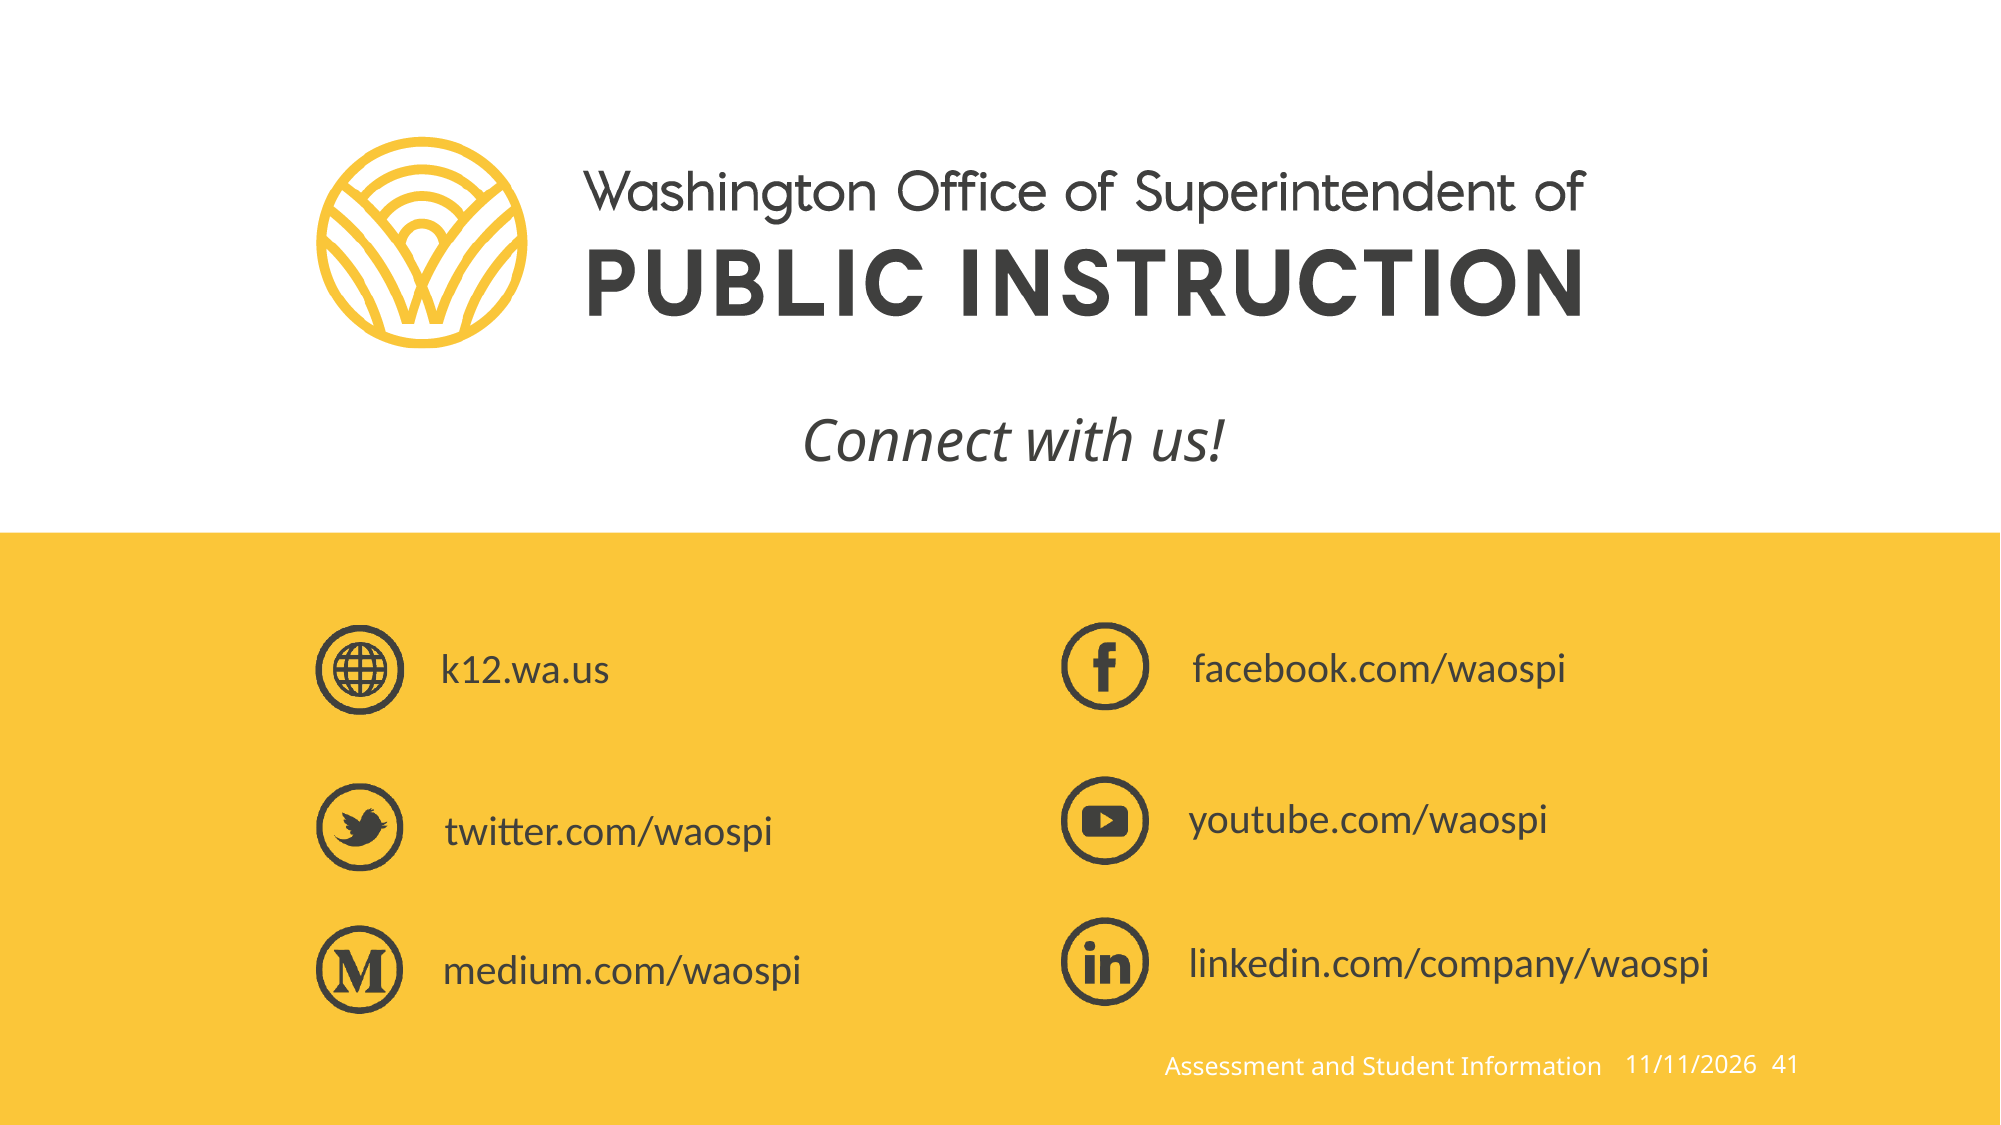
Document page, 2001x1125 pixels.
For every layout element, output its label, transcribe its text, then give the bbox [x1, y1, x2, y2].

title Connect with us! [150, 333, 1876, 552]
picture [1059, 915, 1151, 1007]
footer Assessment and Student Information [943, 1035, 1619, 1096]
picture [314, 923, 405, 1015]
picture [314, 625, 405, 715]
picture [314, 781, 405, 873]
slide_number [1619, 1035, 1779, 1096]
picture [316, 136, 1587, 333]
picture [1059, 620, 1151, 712]
picture [1059, 774, 1151, 866]
slide_number 41 [1779, 1035, 1863, 1096]
